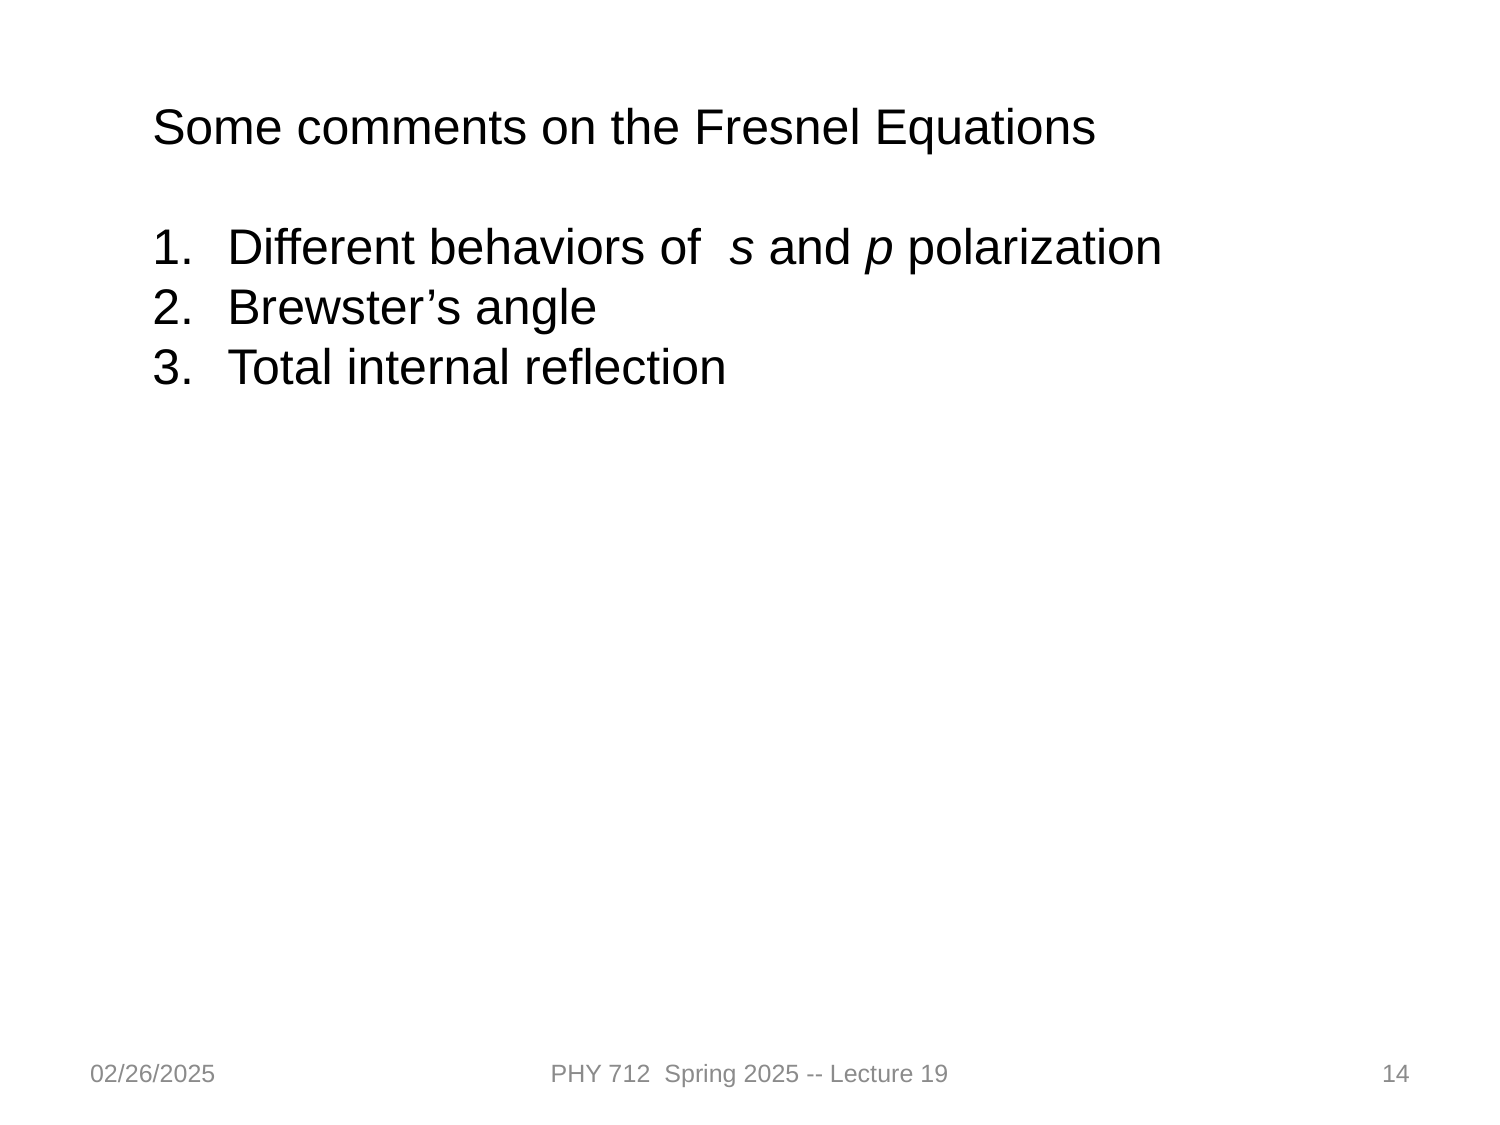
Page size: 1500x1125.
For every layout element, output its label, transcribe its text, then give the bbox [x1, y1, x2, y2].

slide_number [75, 1042, 425, 1103]
text_box Some comments on the Fresnel Equations Different behaviors of s and p polarization Brewster’s angle Total internal reflection [137, 87, 1363, 403]
footer PHY 712 Spring 2025 -- Lecture 19 [512, 1042, 988, 1103]
slide_number 14 [1074, 1042, 1425, 1103]
